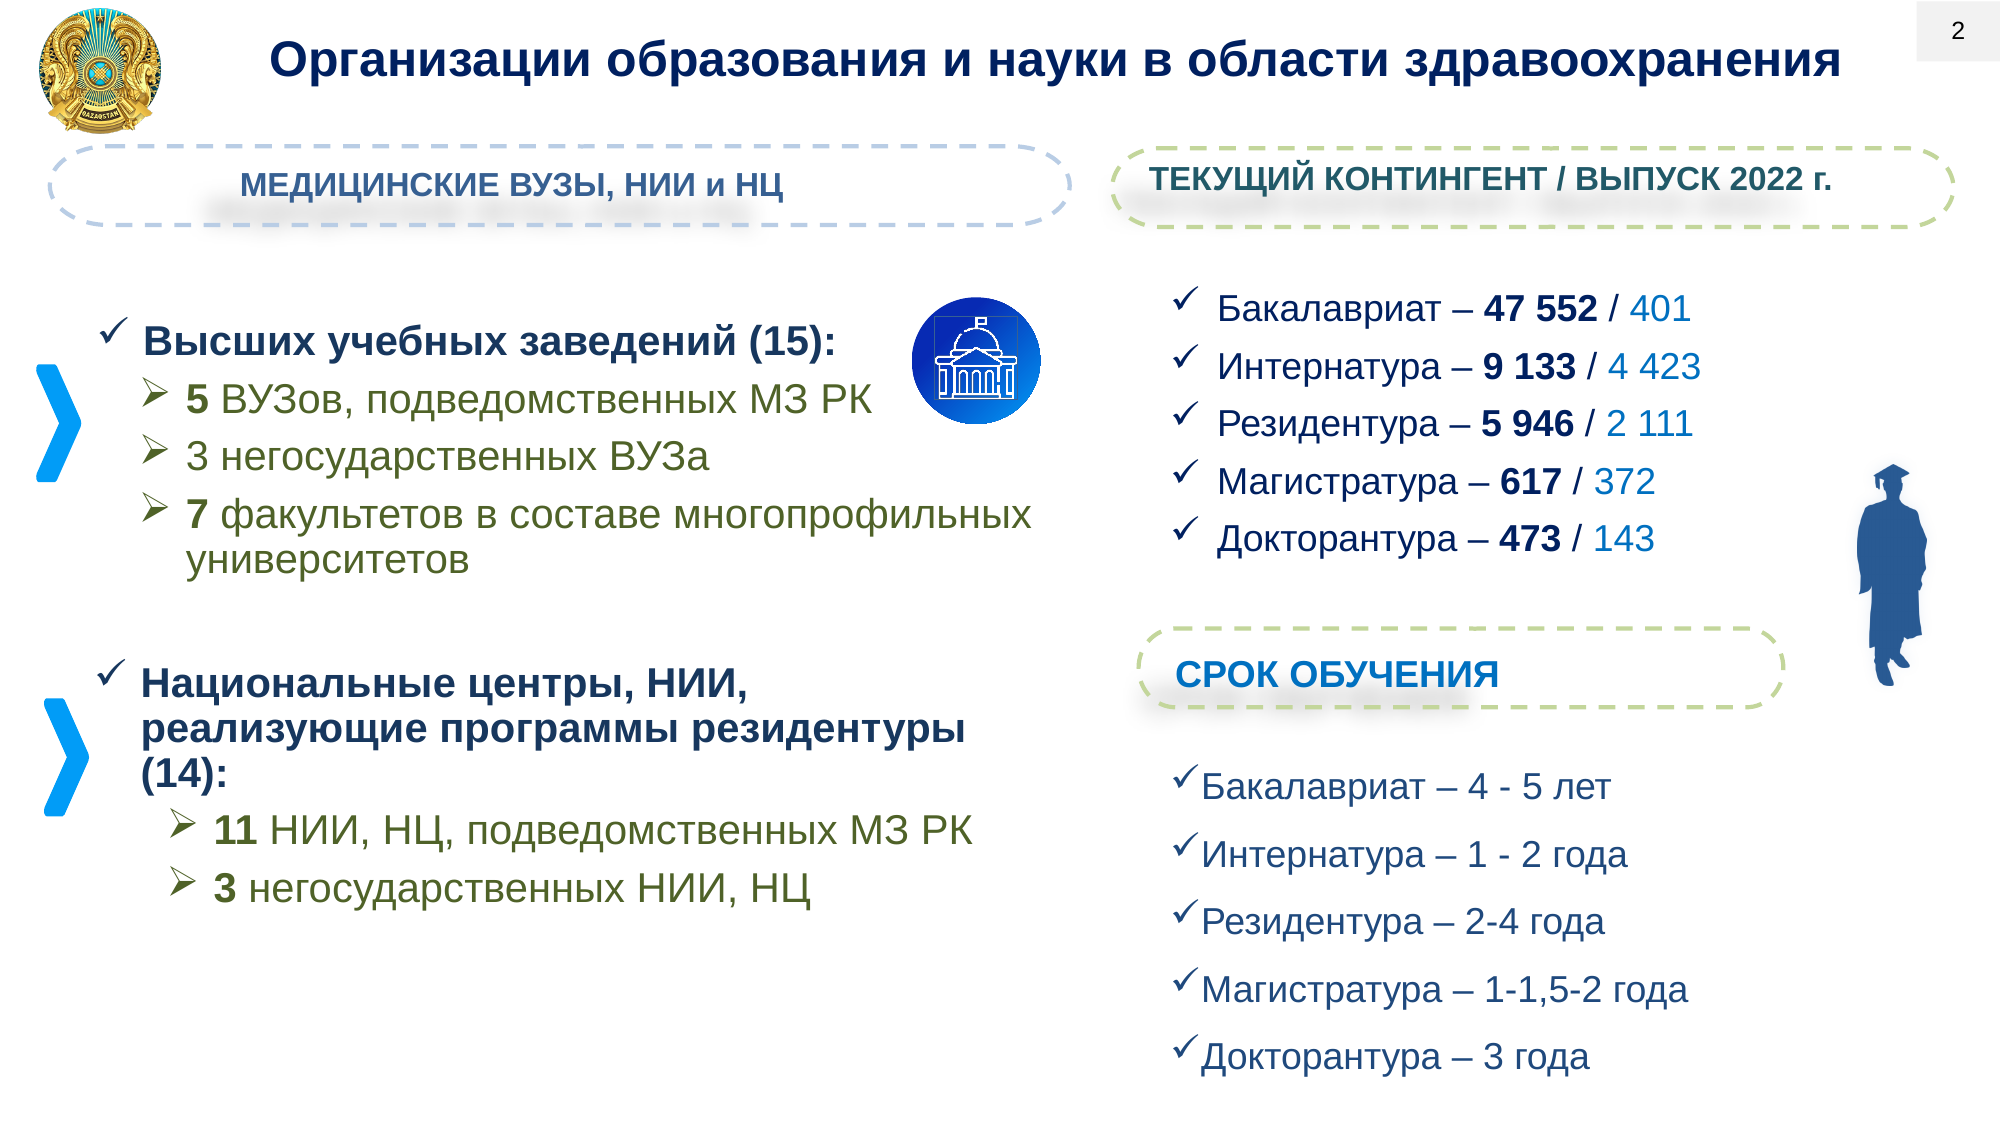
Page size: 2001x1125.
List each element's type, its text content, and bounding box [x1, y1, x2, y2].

text_box [1136, 626, 1786, 710]
text_box Бакалавриат – 47 552 / 401 Интернатура – 9 133 / 4 423 Резидентура – 5 946 / 2 111 Магистратура – 617 / 372 Докторантура – 473 / 143 [1155, 276, 1812, 567]
text_box СРОК ОБУЧЕНИЯ [1147, 621, 1516, 638]
picture [1857, 463, 1927, 686]
picture [39, 8, 161, 135]
text_box Национальные центры, НИИ, реализующие программы резидентуры (14): 11 НИИ, НЦ, подведомственных МЗ РК 3 негосударственных НИИ, НЦ [36, 653, 1037, 919]
text_box [36, 364, 82, 483]
text_box Бакалавриат – 4 - 5 лет Интернатура – 1 - 2 года Резидентура – 2-4 года Магистратура – 1-1,5-2 года Докторантура – 3 года [1155, 732, 1914, 1085]
text_box [44, 698, 90, 817]
text_box [47, 144, 1072, 228]
text_box Высших учебных заведений (15): 5 ВУЗов, подведомственных МЗ РК 3 негосударственных ВУЗа 7 факультетов в составе многопрофильных университетов [81, 312, 1082, 590]
title Организации образования и науки в области здравоохранения [214, 23, 1913, 90]
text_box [911, 297, 1041, 425]
text_box 2 [1916, 1, 2000, 62]
text_box [1110, 146, 1956, 230]
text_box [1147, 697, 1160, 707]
